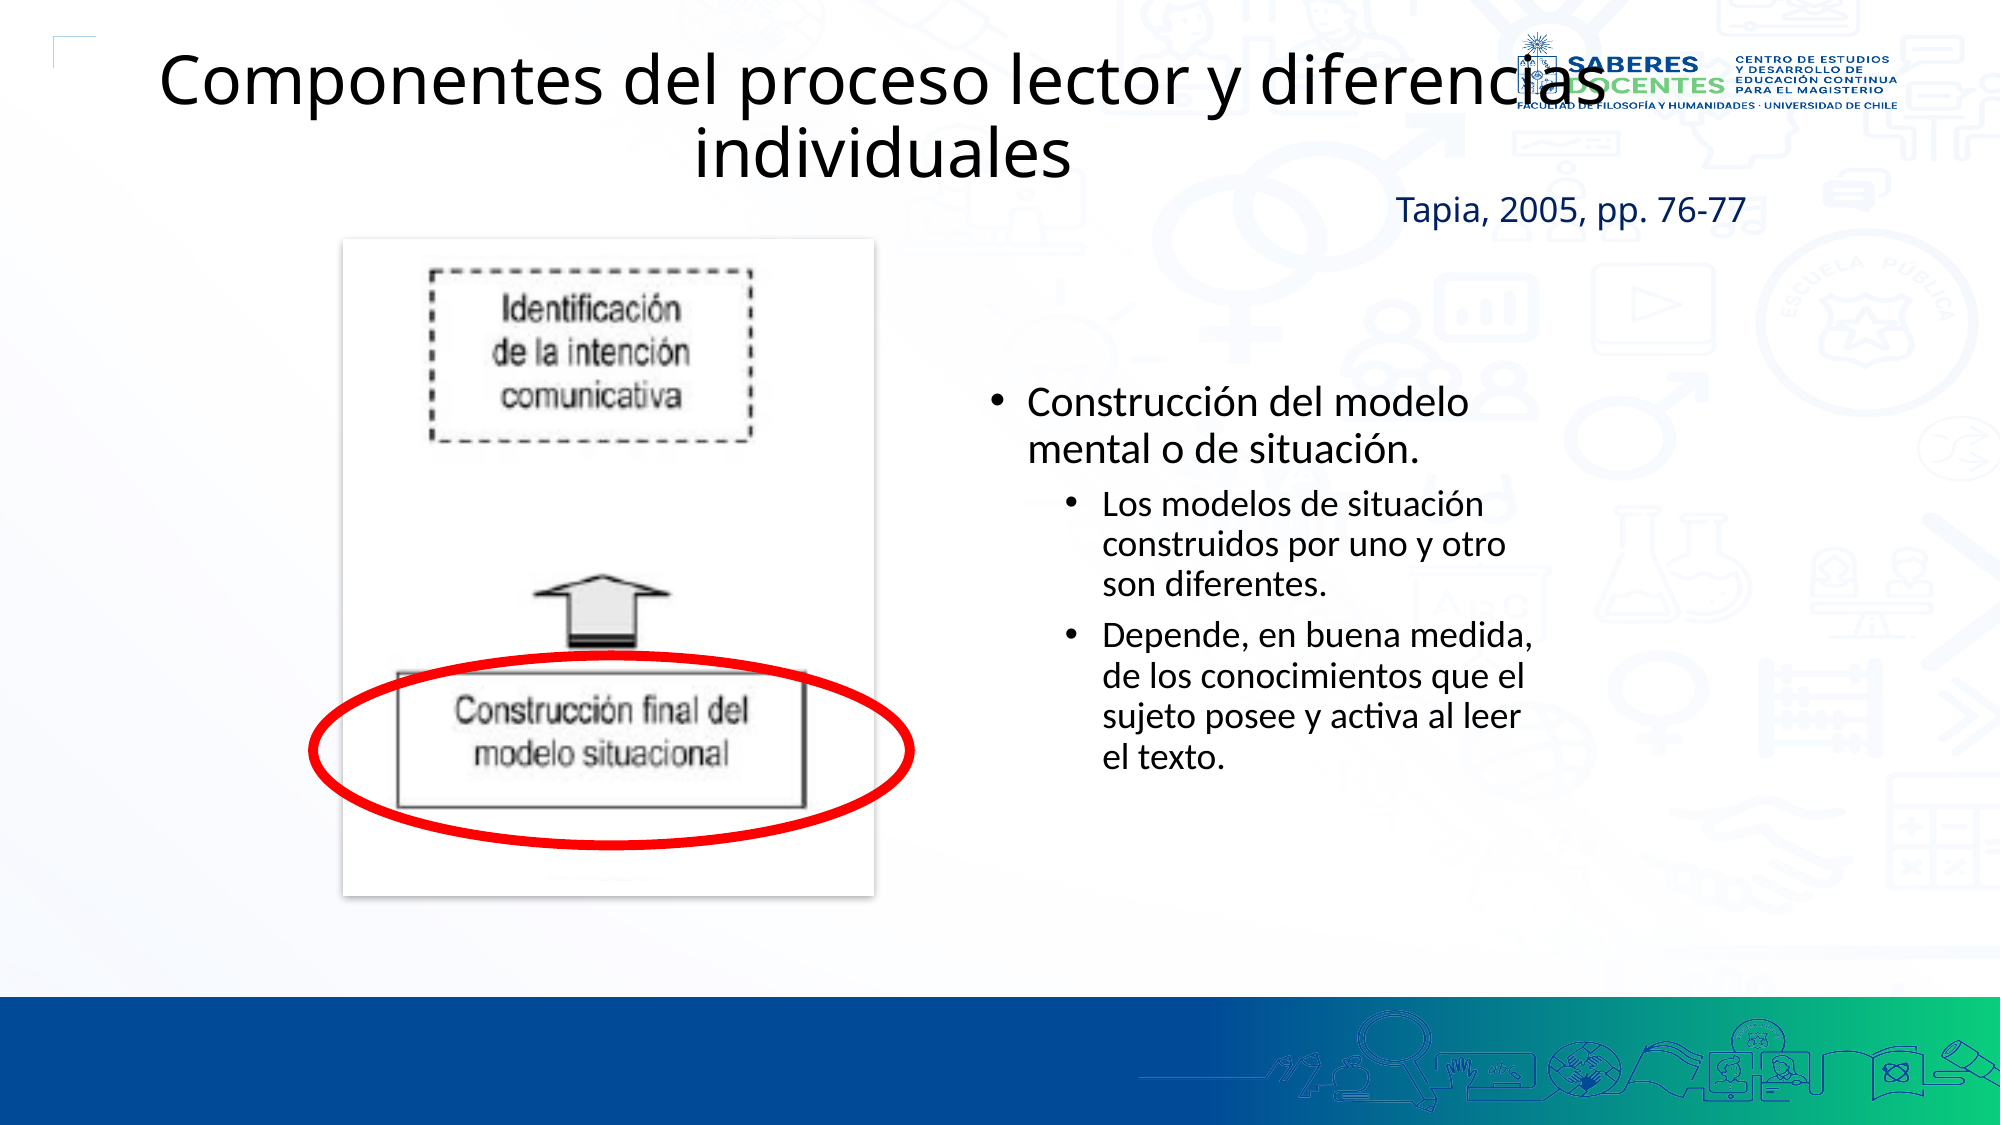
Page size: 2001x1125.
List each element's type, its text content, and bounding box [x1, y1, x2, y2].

list Construcción del modelo mental o de situación. Los modelos de situación construidos por uno y otro son diferentes. Depende, en buena medida, de los conocimientos que el sujeto posee y activa al leer el texto. [974, 371, 1572, 882]
text_box [312, 700, 357, 801]
picture [1344, 1094, 1368, 1098]
list Tapia, 2005, pp. 76-77 [109, 185, 1763, 313]
title Componentes del proceso lector y diferencias individuales [57, 36, 1710, 200]
picture [1440, 1010, 2000, 1113]
picture [0, 0, 2000, 1125]
text_box [860, 697, 911, 804]
